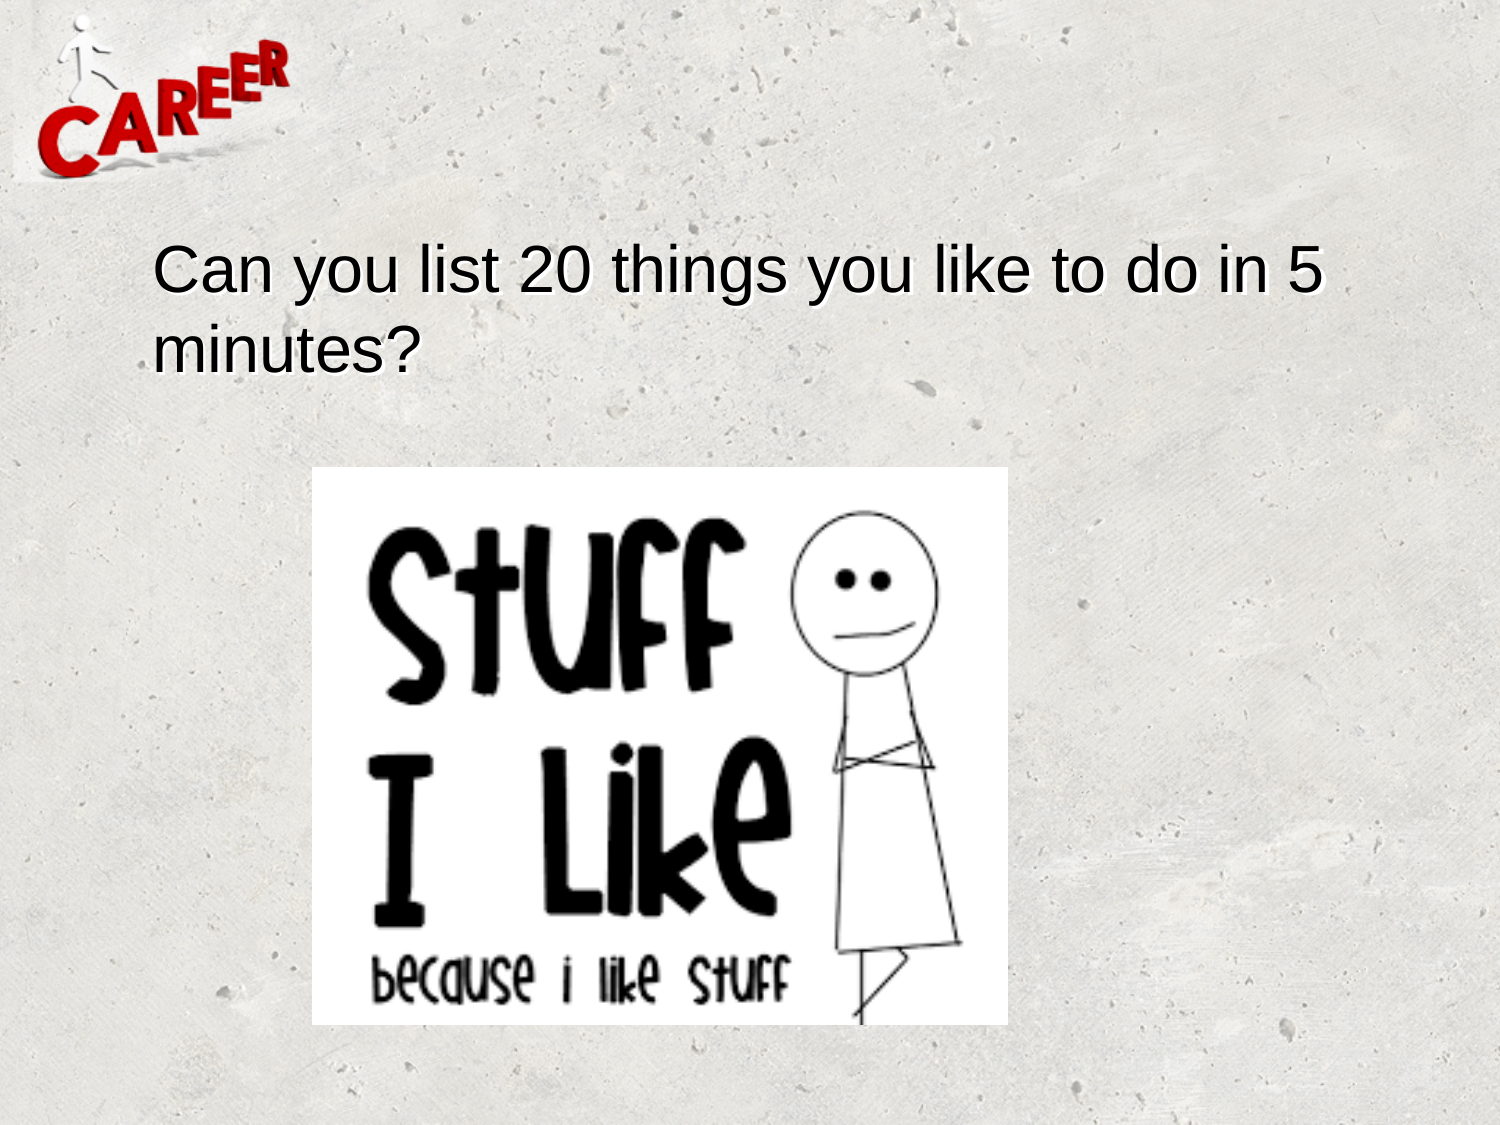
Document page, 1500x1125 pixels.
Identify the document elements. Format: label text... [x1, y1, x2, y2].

title Can you list 20 things you like to do in 5 minutes? [137, 212, 1413, 400]
picture [0, 0, 1500, 1125]
